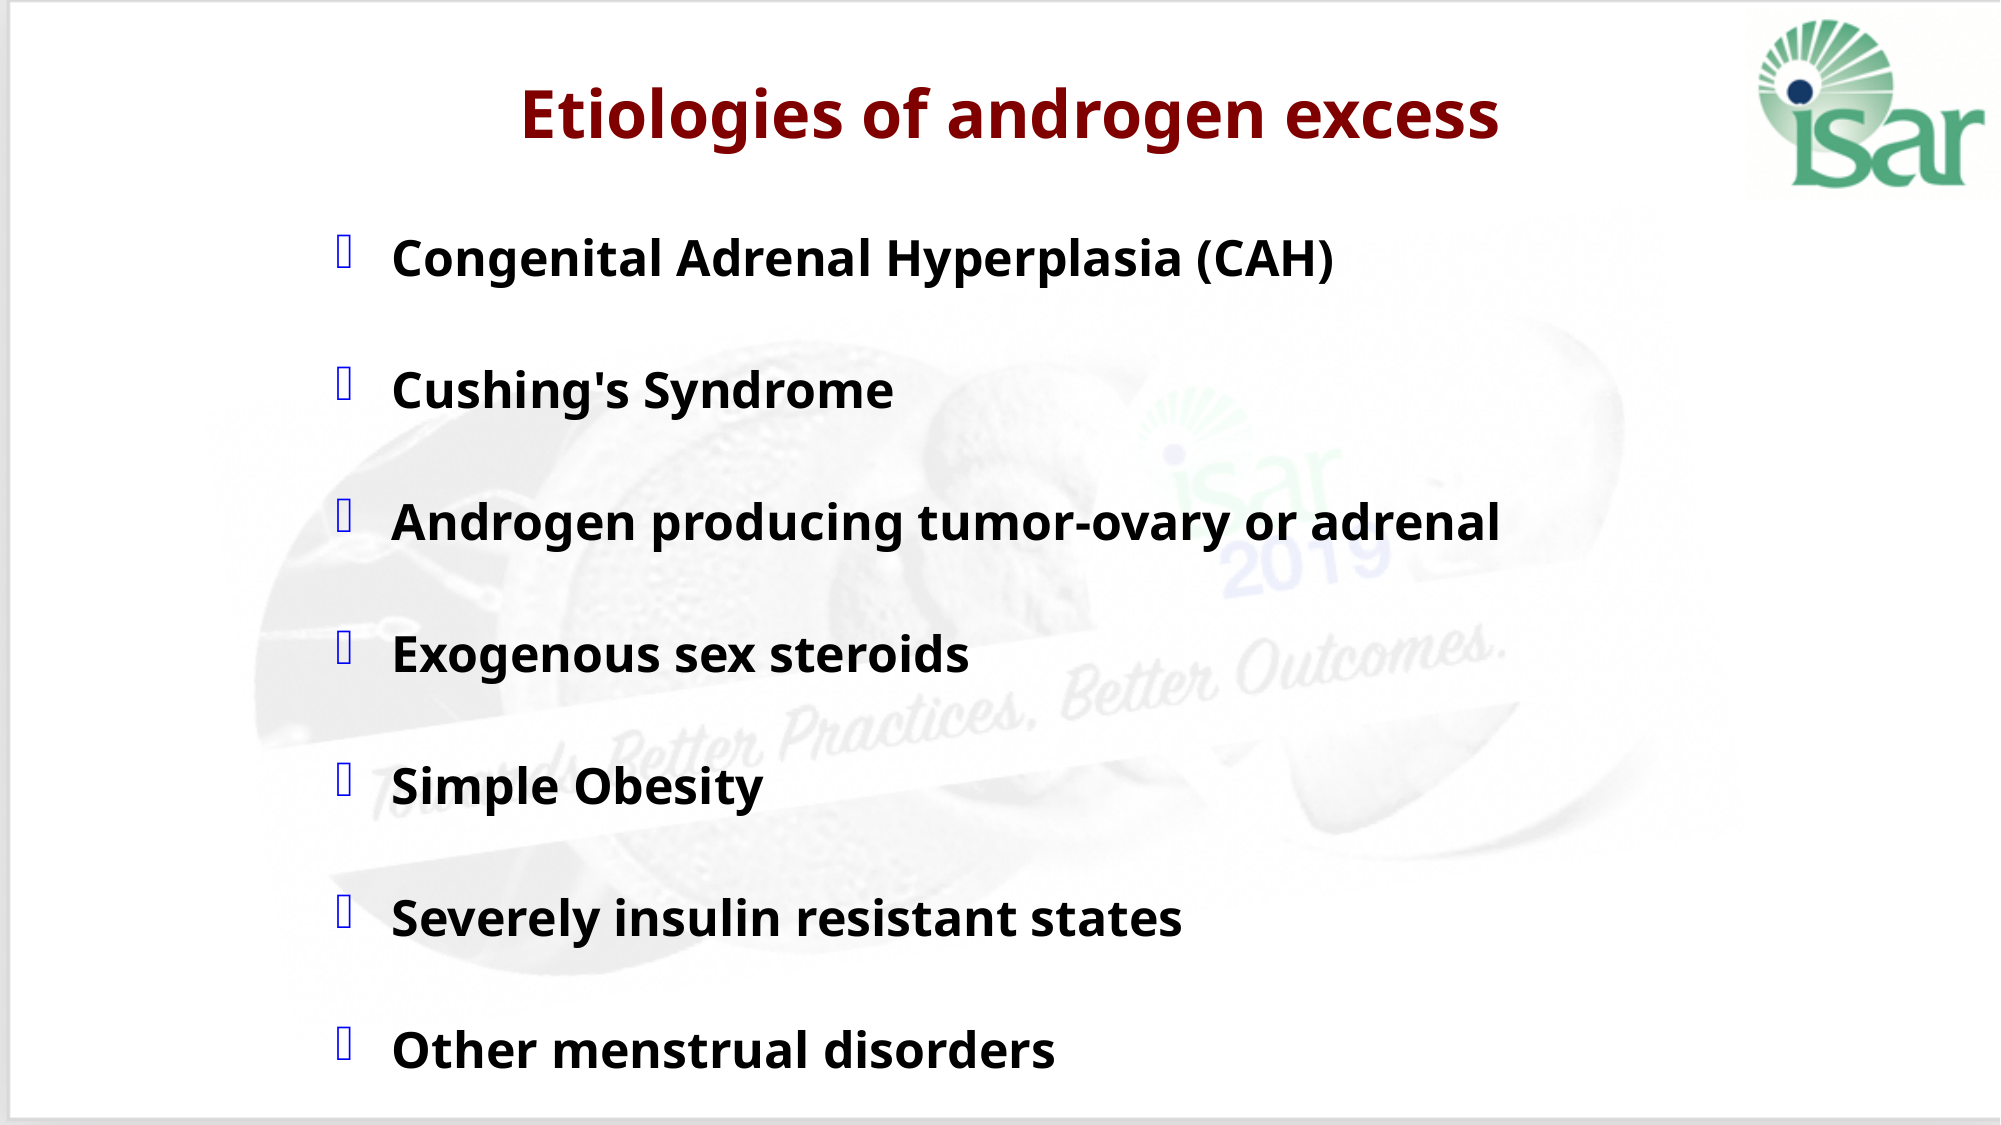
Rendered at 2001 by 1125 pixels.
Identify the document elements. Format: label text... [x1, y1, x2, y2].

picture [0, 0, 2001, 1125]
title Etiologies of androgen excess [302, 48, 1719, 256]
text_box Congenital Adrenal Hyperplasia (CAH) Cushing's Syndrome Androgen producing tumor-ovary or adrenal Exogenous sex steroids Simple Obesity Severely insulin resistant states Other menstrual disorders [320, 213, 1750, 1086]
